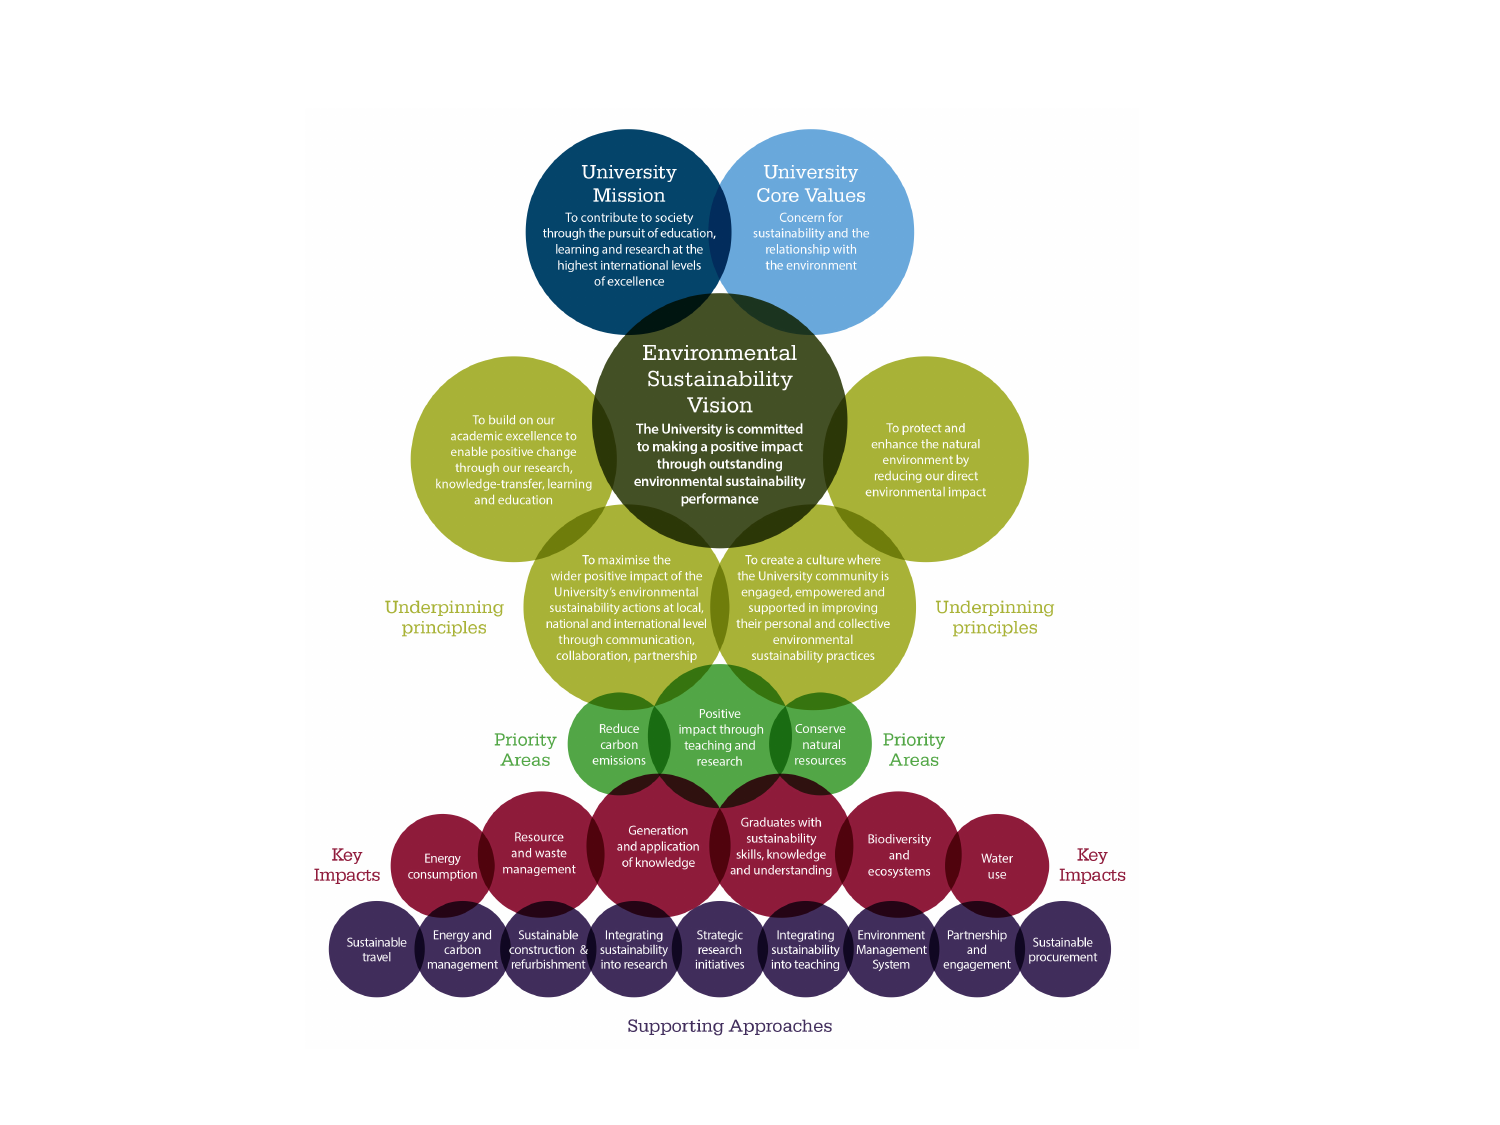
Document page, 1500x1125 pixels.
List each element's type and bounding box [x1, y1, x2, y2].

picture [304, 108, 1139, 1050]
